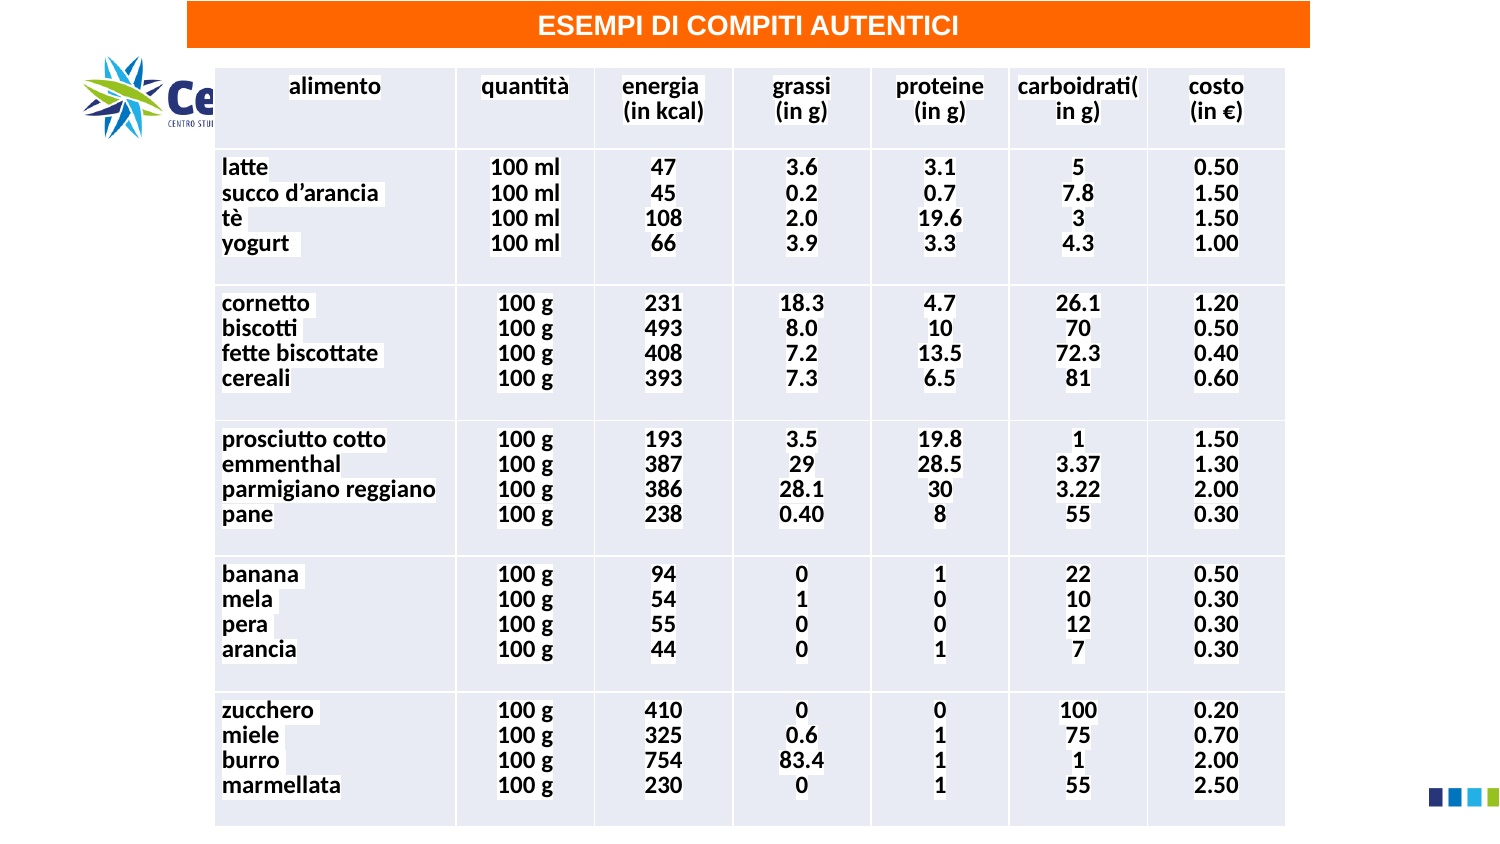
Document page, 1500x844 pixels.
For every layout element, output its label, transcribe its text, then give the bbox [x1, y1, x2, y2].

table_cell 100 75 1 55 [1010, 693, 1147, 826]
table_cell 0.50 1.50 1.50 1.00 [1148, 150, 1285, 284]
table_cell 100 g 100 g 100 g 100 g [457, 286, 594, 420]
table_cell 100 g 100 g 100 g 100 g [457, 421, 594, 555]
table_cell 193 387 386 238 [595, 421, 732, 555]
table_header alimento [215, 68, 455, 148]
table_cell 3.5 29 28.1 0.40 [734, 421, 870, 555]
table_cell 47 45 108 66 [595, 150, 732, 284]
table_header quantità [457, 68, 594, 148]
table_cell 231 493 408 393 [595, 286, 732, 420]
table_cell 100 g 100 g 100 g 100 g [457, 693, 594, 826]
table_header grassi (in g) [734, 68, 870, 148]
table_cell 3.1 0.7 19.6 3.3 [872, 150, 1008, 284]
table_header costo (in €) [1148, 68, 1285, 148]
table_cell prosciutto cotto emmenthal parmigiano reggiano pane [215, 421, 455, 555]
table_header energia (in kcal) [595, 68, 732, 148]
table_cell 26.1 70 72.3 81 [1010, 286, 1147, 420]
table_cell 0 1 1 1 [872, 693, 1008, 826]
table_cell 0.20 0.70 2.00 2.50 [1148, 693, 1285, 826]
table_cell 1 3.37 3.22 55 [1010, 421, 1147, 555]
table_cell 18.3 8.0 7.2 7.3 [734, 286, 870, 420]
table_cell 3.6 0.2 2.0 3.9 [734, 150, 870, 284]
table_cell banana mela pera arancia [215, 557, 455, 691]
table_cell 94 54 55 44 [595, 557, 732, 691]
table_cell 19.8 28.5 30 8 [872, 421, 1008, 555]
table_cell 1 0 0 1 [872, 557, 1008, 691]
table_cell 1.20 0.50 0.40 0.60 [1148, 286, 1285, 420]
table_cell 100 ml 100 ml 100 ml 100 ml [457, 150, 594, 284]
table_header proteine (in g) [872, 68, 1008, 148]
table_cell 0 0.6 83.4 0 [734, 693, 870, 826]
table_cell 5 7.8 3 4.3 [1010, 150, 1147, 284]
table_cell 4.7 10 13.5 6.5 [872, 286, 1008, 420]
picture [1, 1, 1499, 844]
table_cell zucchero miele burro marmellata [215, 693, 455, 826]
table_cell 0.50 0.30 0.30 0.30 [1148, 557, 1285, 691]
table_cell 410 325 754 230 [595, 693, 732, 826]
table_cell 1.50 1.30 2.00 0.30 [1148, 421, 1285, 555]
table_cell cornetto biscotti fette biscottate cereali [215, 286, 455, 420]
table_header carboidrati(in g) [1010, 68, 1147, 148]
table_cell 100 g 100 g 100 g 100 g [457, 557, 594, 691]
text_box ESEMPI DI COMPITI AUTENTICI [186, 0, 1312, 49]
table_cell 0 1 0 0 [734, 557, 870, 691]
table_cell latte succo d’arancia tè yogurt [215, 150, 455, 284]
table_cell 22 10 12 7 [1010, 557, 1147, 691]
